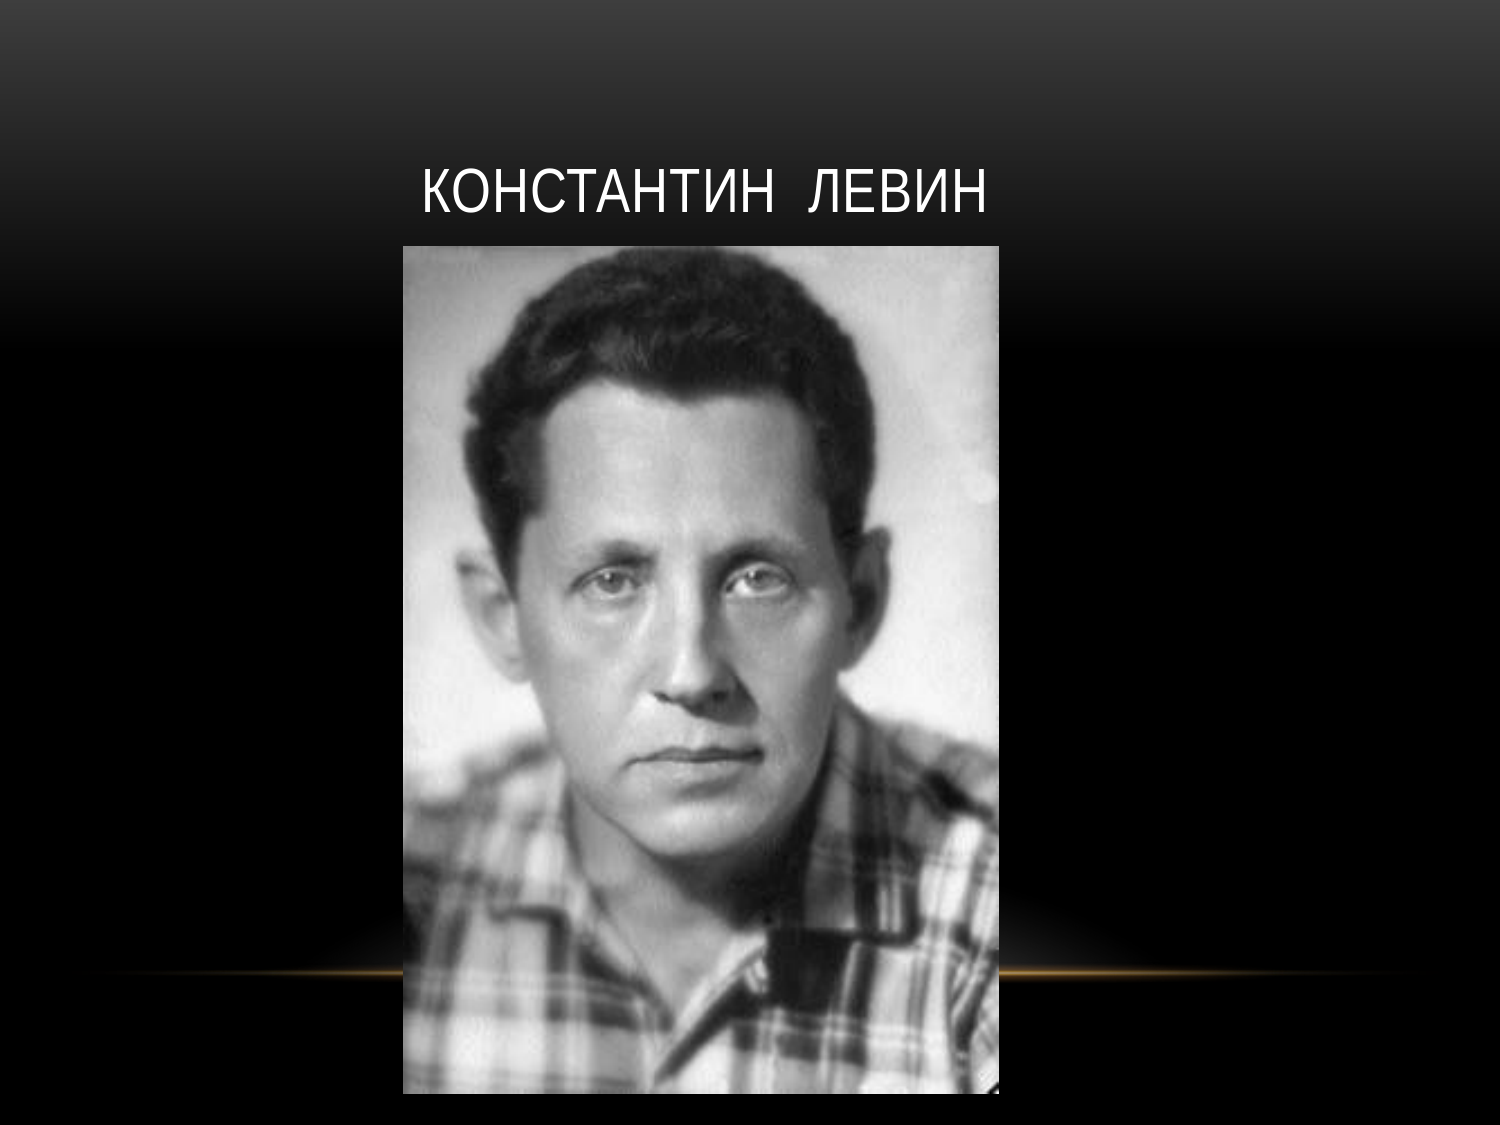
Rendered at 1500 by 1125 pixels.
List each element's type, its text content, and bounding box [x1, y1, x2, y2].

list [403, 245, 999, 1095]
picture [0, 0, 1500, 1125]
title Константин Левин [99, 45, 1400, 233]
